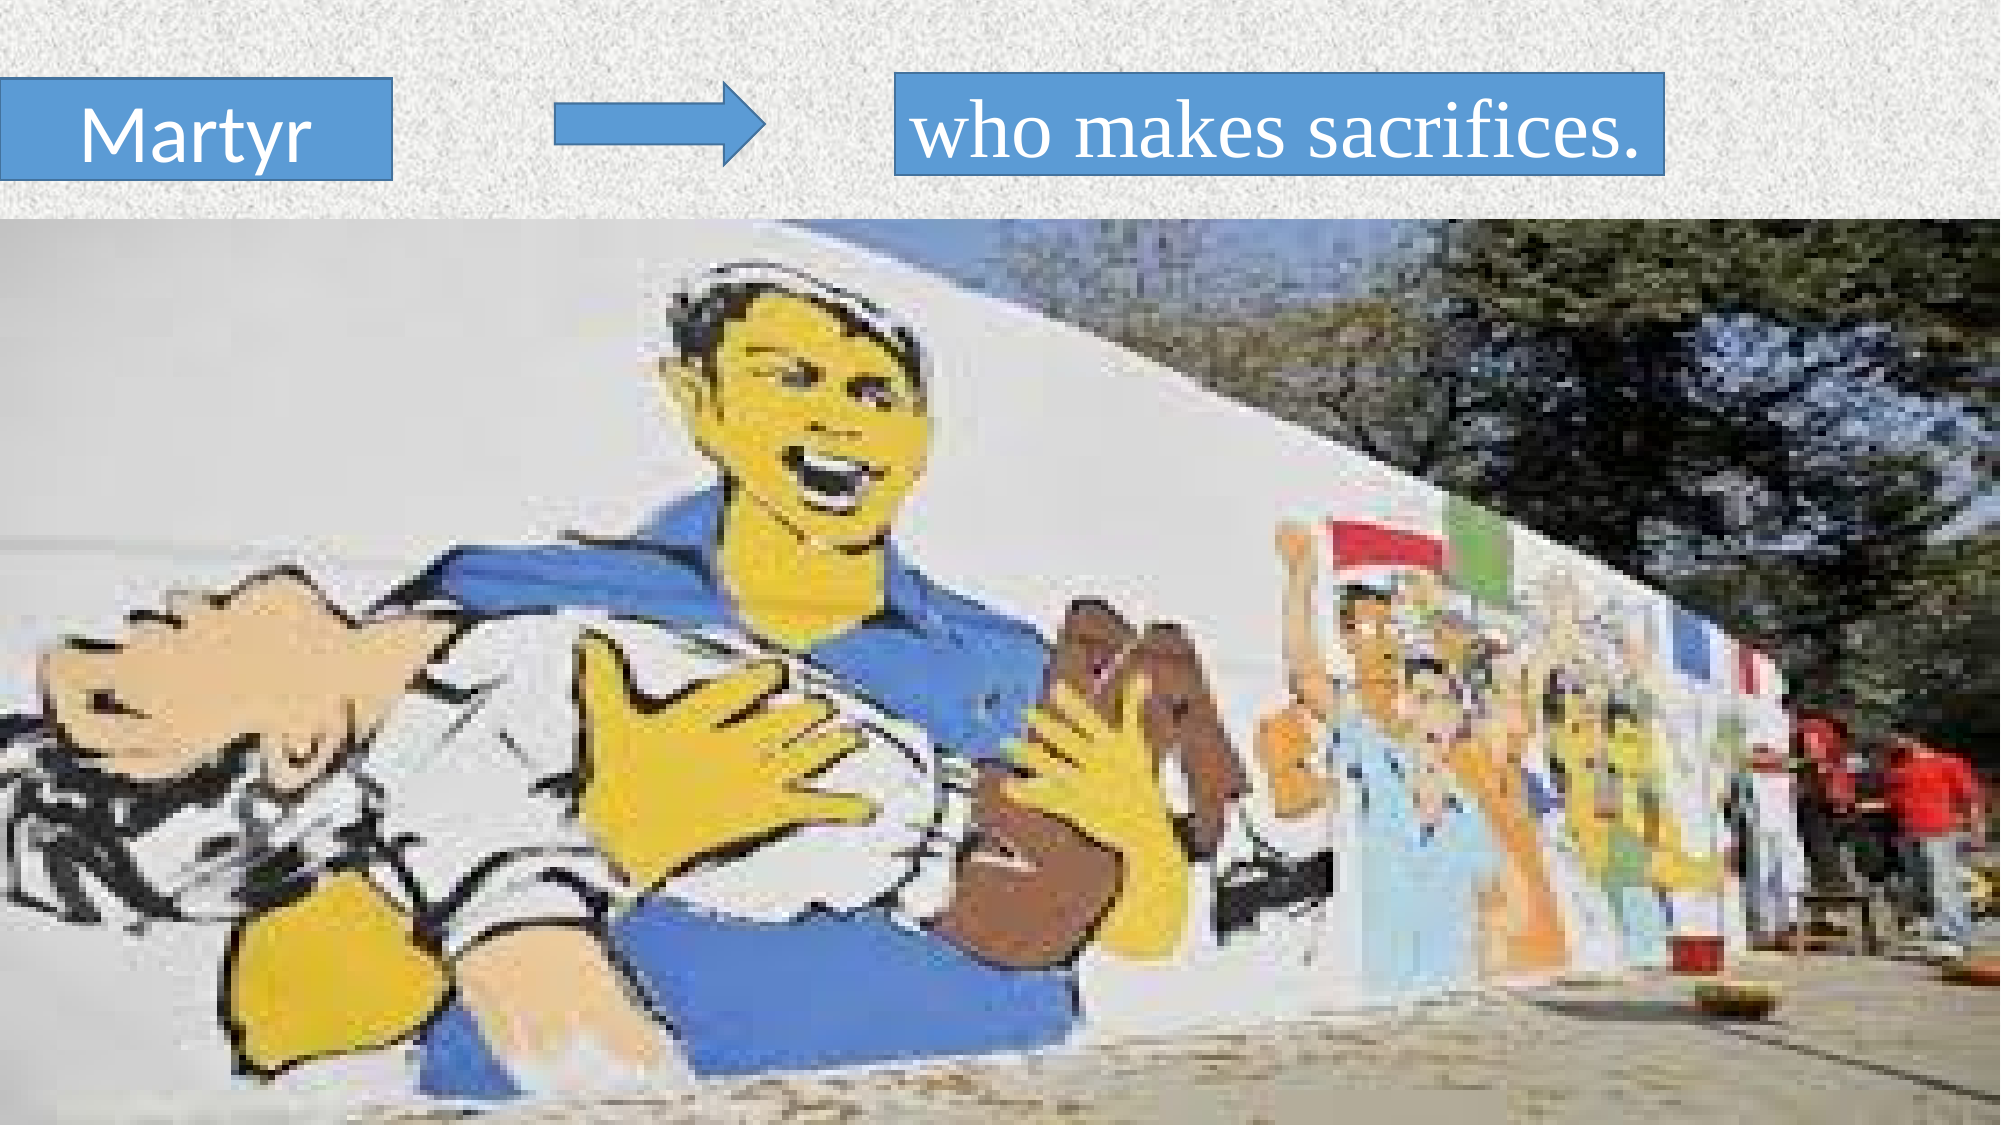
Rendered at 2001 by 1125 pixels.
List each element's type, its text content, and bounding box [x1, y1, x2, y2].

text_box Martyr [0, 77, 393, 181]
picture [0, 0, 2001, 1125]
text_box who makes sacrifices. [894, 72, 1665, 176]
text_box [553, 80, 767, 168]
